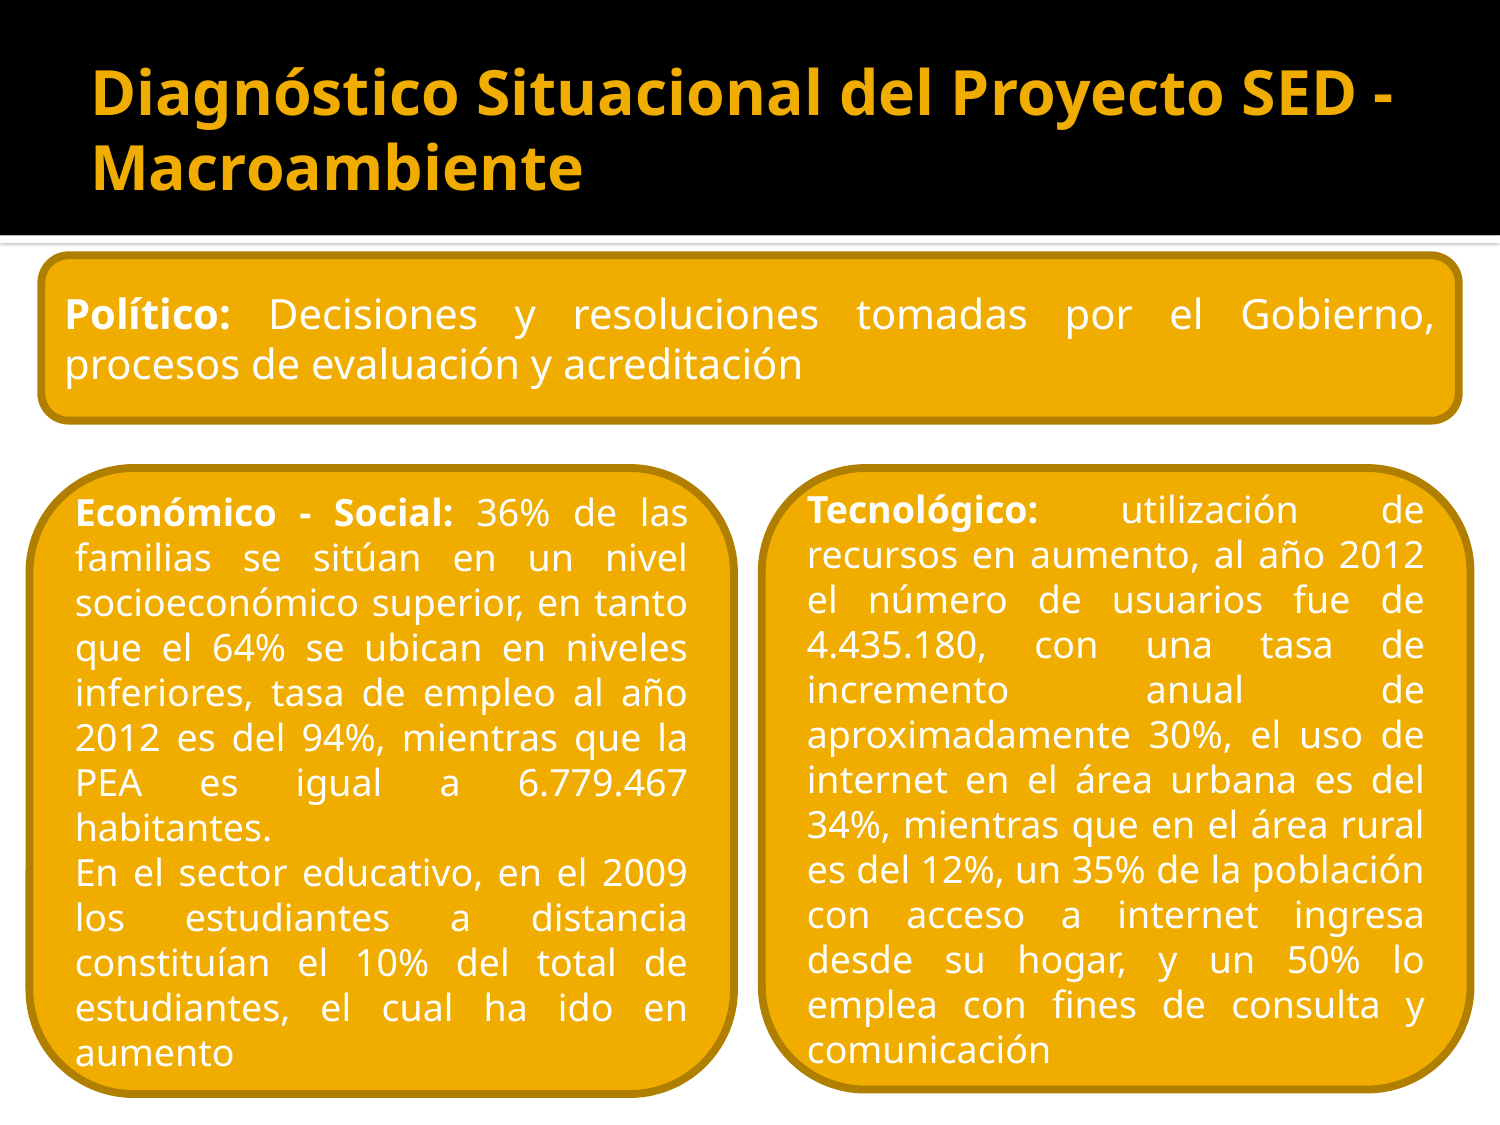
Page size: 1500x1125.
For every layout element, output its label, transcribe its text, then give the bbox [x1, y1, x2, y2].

text_box Tecnológico: utilización de recursos en aumento, al año 2012 el número de usuarios fue de 4.435.180, con una tasa de incremento anual de aproximadamente 30%, el uso de internet en el área urbana es del 34%, mientras que en el área rural es del 12%, un 35% de la población con acceso a internet ingresa desde su hogar, y un 50% lo emplea con fines de consulta y comunicación [757, 464, 1475, 1094]
text_box Político: Decisiones y resoluciones tomadas por el Gobierno, procesos de evaluación y acreditación [37, 251, 1463, 425]
text_box Económico - Social: 36% de las familias se sitúan en un nivel socioeconómico superior, en tanto que el 64% se ubican en niveles inferiores, tasa de empleo al año 2012 es del 94%, mientras que la PEA es igual a 6.779.467 habitantes. En el sector educativo, en el 2009 los estudiantes a distancia constituían el 10% del total de estudiantes, el cual ha ido en aumento [25, 464, 738, 1098]
title Diagnóstico Situacional del Proyecto SED - Macroambiente [75, 25, 1425, 231]
